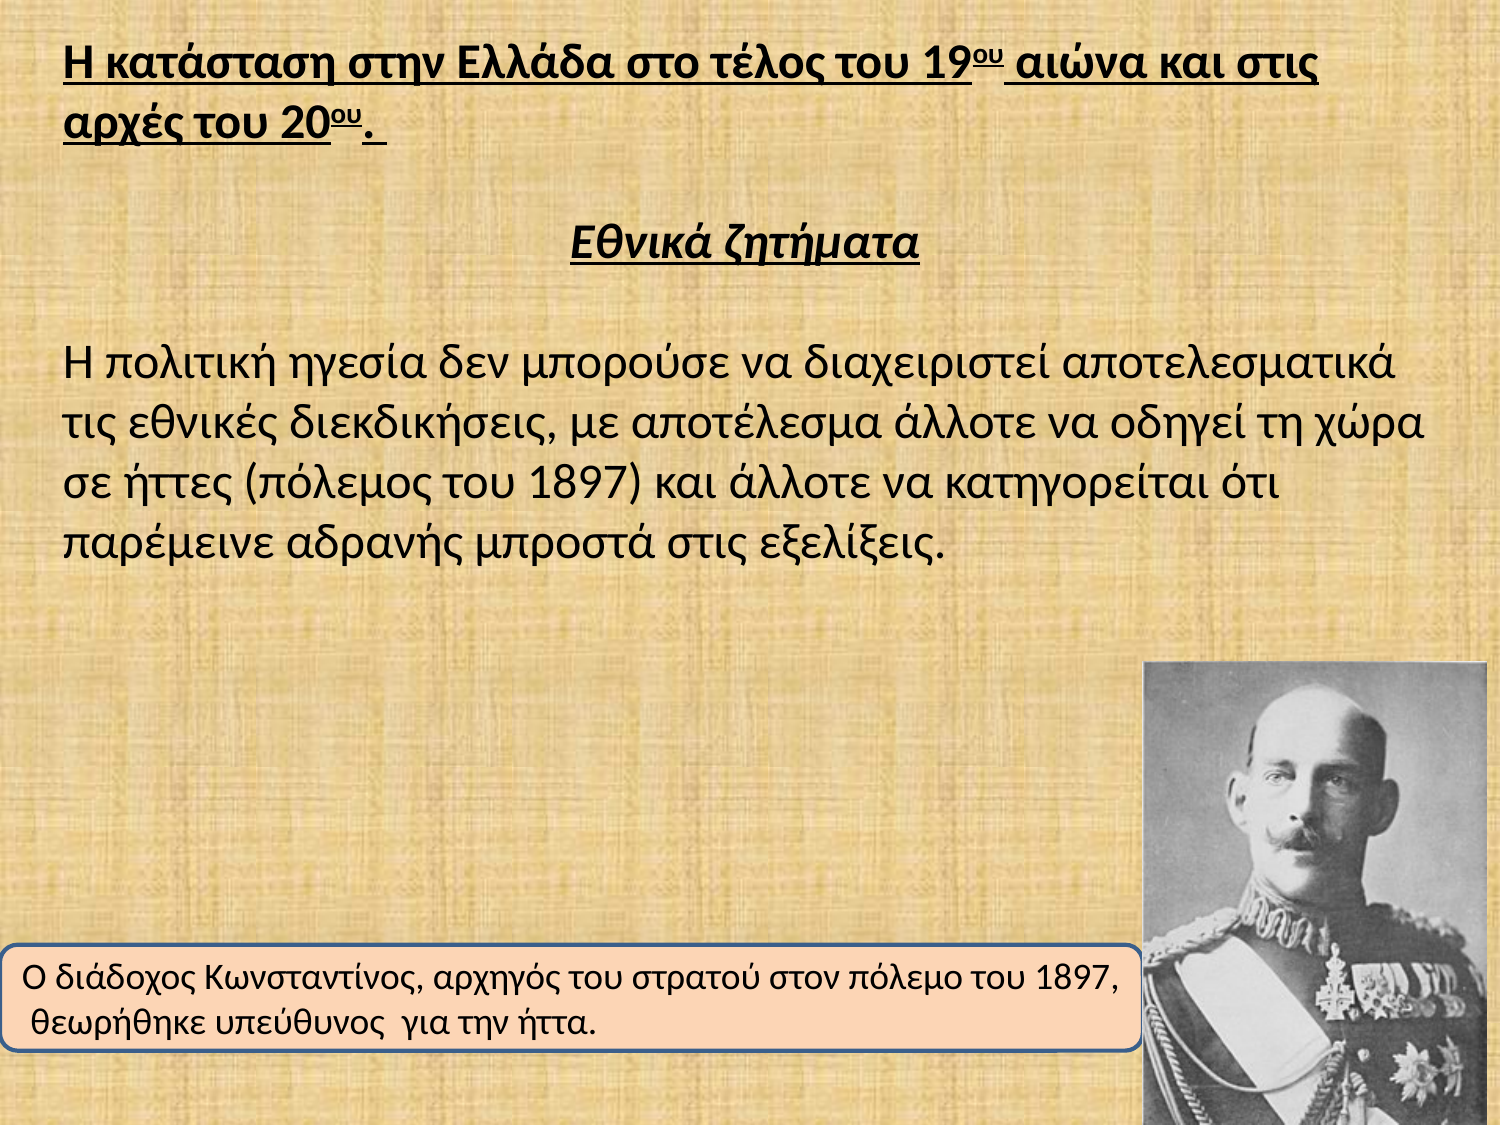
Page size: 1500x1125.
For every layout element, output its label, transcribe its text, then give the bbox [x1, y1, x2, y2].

picture [0, 0, 1500, 1125]
text_box [0, 945, 1137, 1053]
text_box Η κατάσταση στην Ελλάδα στο τέλος του 19ου αιώνα και στις αρχές του 20ου. Εθνικά ζητήματα Η πολιτική ηγεσία δεν μπορούσε να διαχειριστεί αποτελεσματικά τις εθνικές διεκδικήσεις, με αποτέλεσμα άλλοτε να οδηγεί τη χώρα σε ήττες (πόλεμος του 1897) και άλλοτε να κατηγορείται ότι παρέμεινε αδρανής μπροστά στις εξελίξεις. [48, 20, 1442, 576]
text_box Ο διάδοχος Κωνσταντίνος, αρχηγός του στρατού στον πόλεμο του 1897, θεωρήθηκε υπεύθυνος για την ήττα. [7, 944, 1136, 1050]
